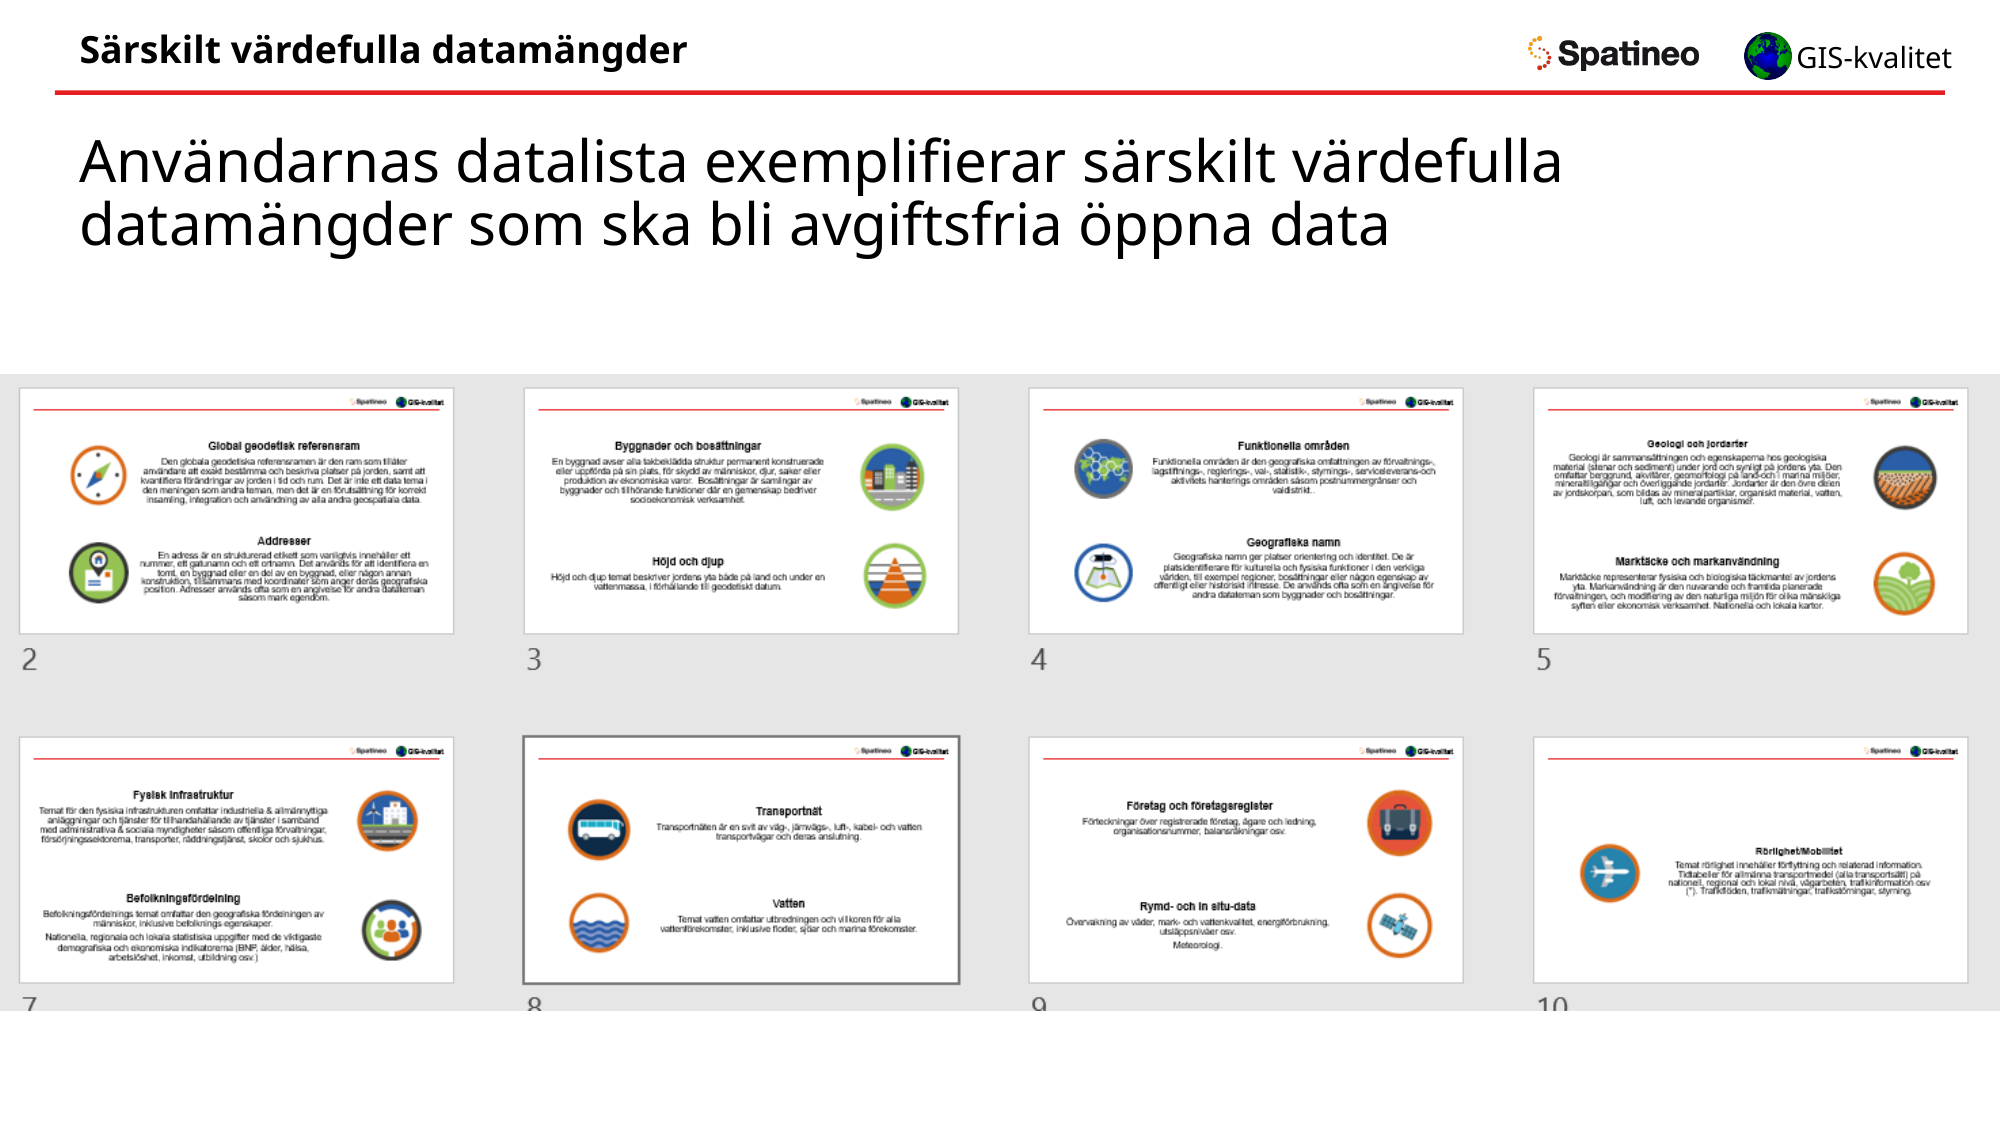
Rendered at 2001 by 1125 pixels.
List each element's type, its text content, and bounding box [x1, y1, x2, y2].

list Användarnas datalista exemplifierar särskilt värdefulla datamängder som ska bli avgiftsfria öppna data [64, 124, 1790, 374]
picture [1744, 32, 1792, 80]
title Särskilt värdefulla datamängder [64, 8, 1586, 94]
picture [1586, 36, 1699, 71]
picture [0, 374, 2000, 1011]
